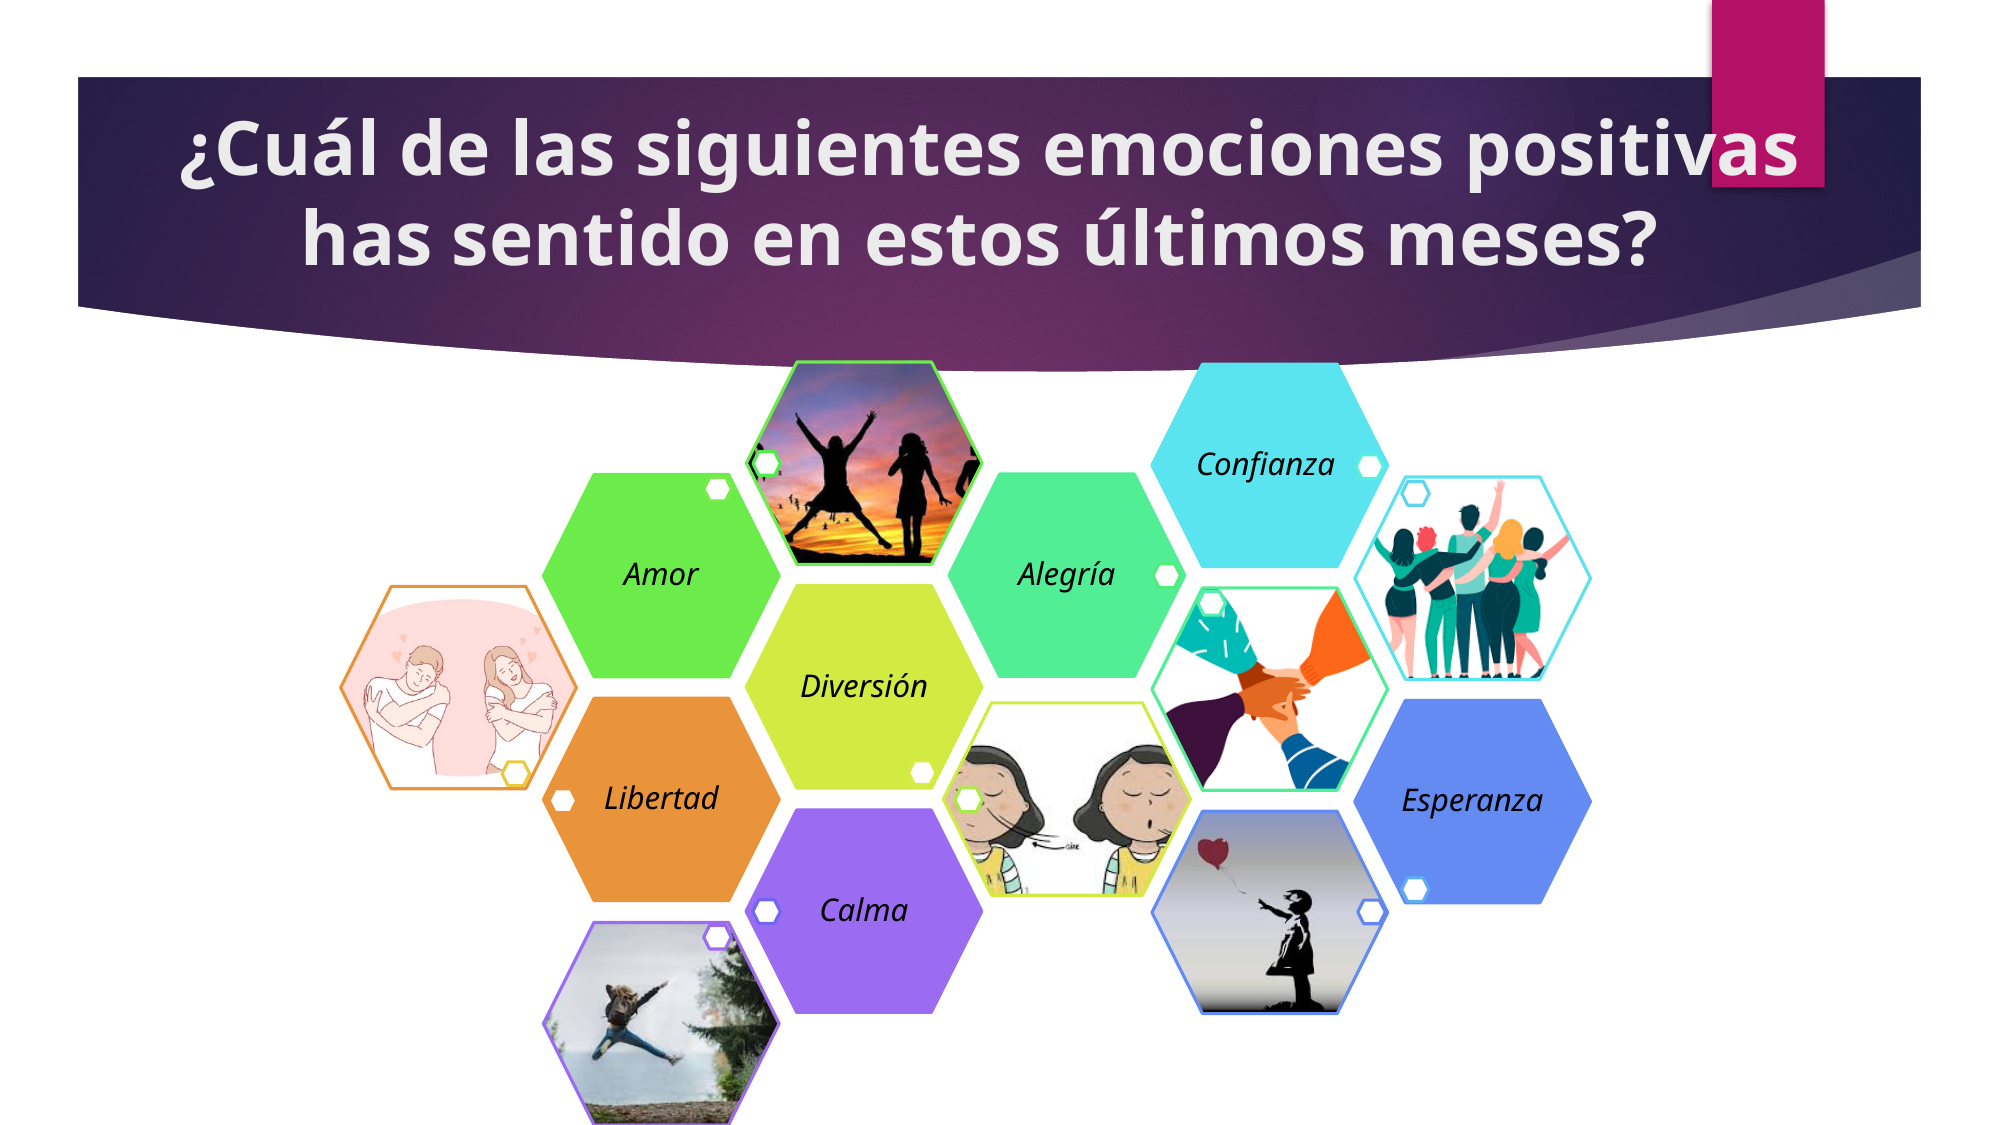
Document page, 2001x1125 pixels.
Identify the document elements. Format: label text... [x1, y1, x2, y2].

title ¿Cuál de las siguientes emociones positivas has sentido en estos últimos meses? [127, 82, 1853, 300]
list [137, 299, 1772, 360]
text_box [0, 361, 2000, 1125]
